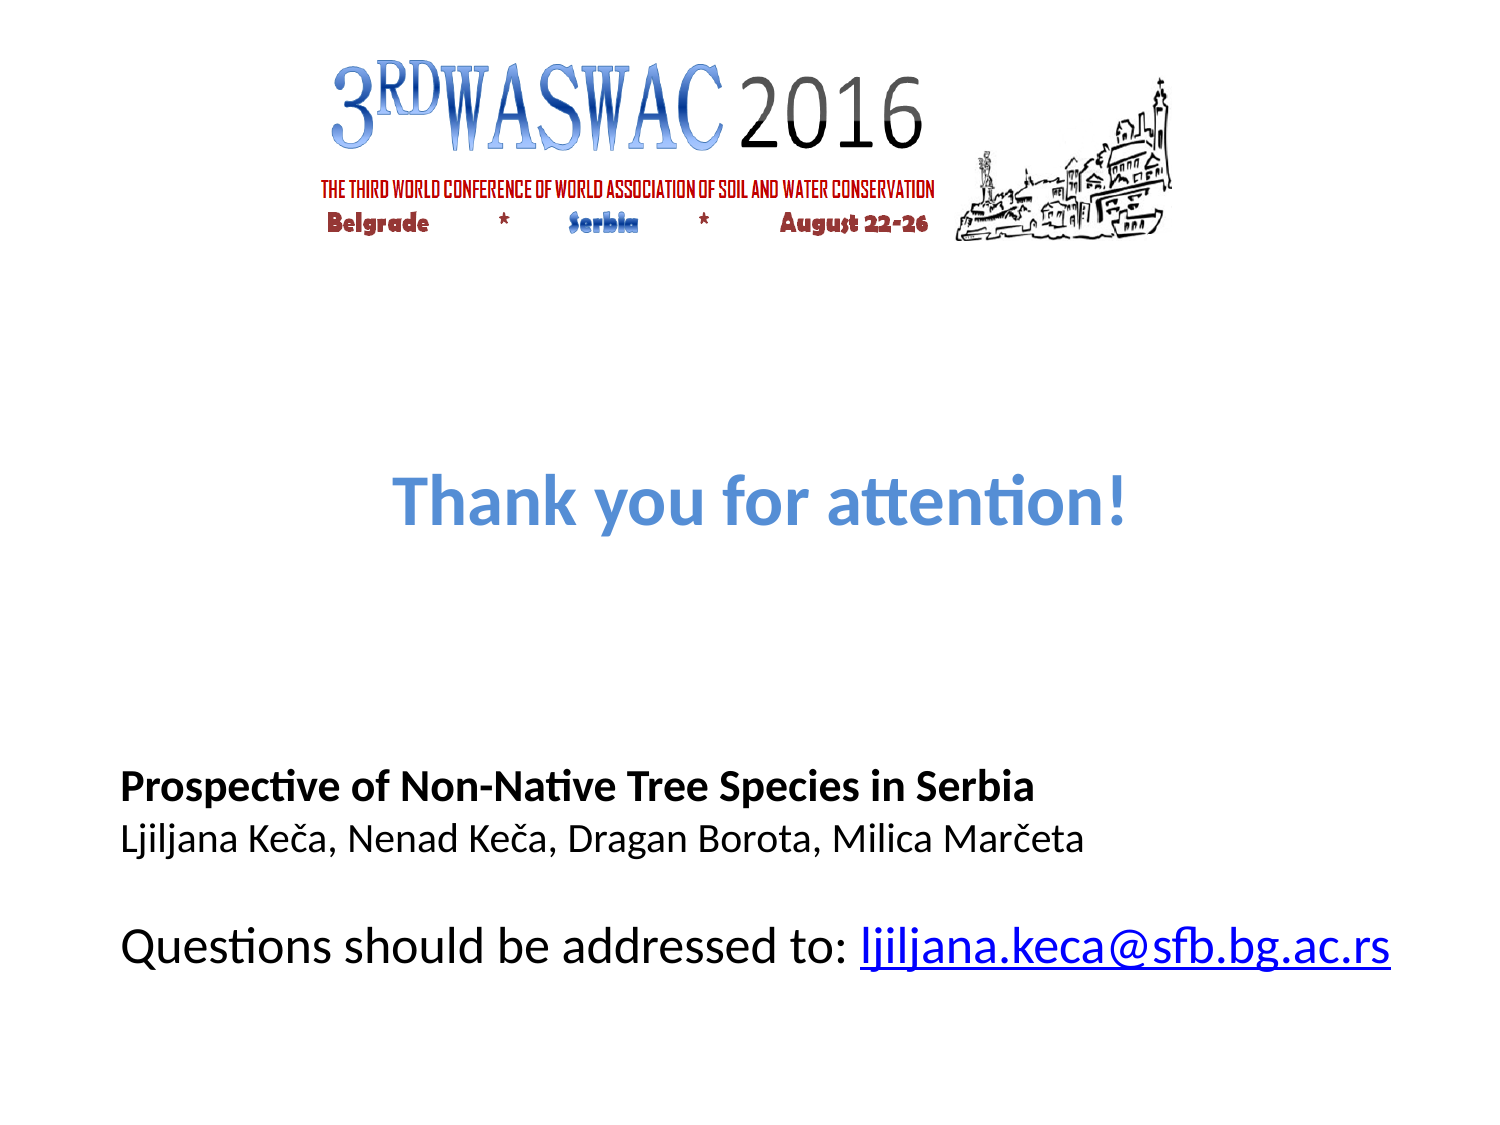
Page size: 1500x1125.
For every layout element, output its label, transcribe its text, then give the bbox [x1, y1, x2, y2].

text_box Thank you for attention! [377, 445, 1278, 574]
picture [0, 54, 1500, 248]
title Prospective of Non-Native Tree Species in Serbia Ljiljana Keča, Nenad Keča, Dragan Borota, Milica Marčeta Questions should be addressed to: ljiljana.keca@sfb.bg.ac.rs [105, 703, 1500, 1032]
